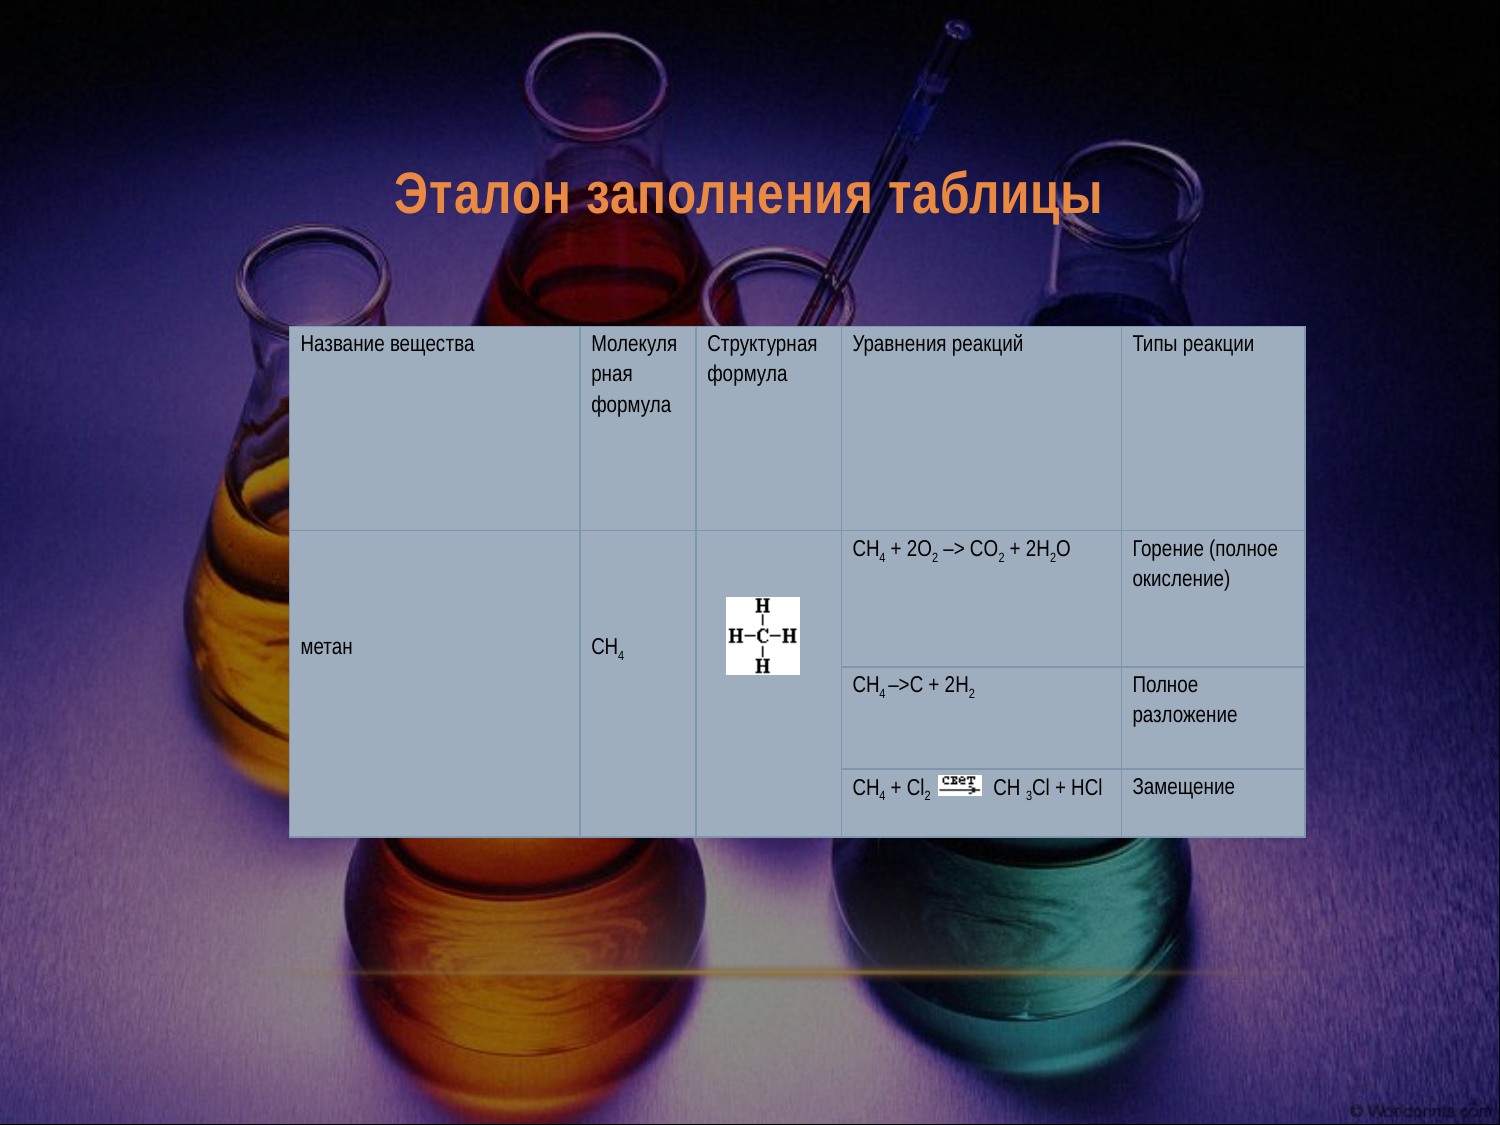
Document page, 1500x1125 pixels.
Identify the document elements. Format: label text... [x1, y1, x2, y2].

table_cell Полное разложение [1122, 668, 1304, 768]
table_cell СН4 + Cl2 CH 3Cl + HCl [842, 770, 1121, 836]
table_cell СН4 + 2O2 –> CO2 + 2H2O [842, 531, 1121, 666]
table_cell [697, 531, 841, 836]
table_header Типы реакции [1122, 327, 1304, 530]
table_header Молекулярная формула [581, 327, 695, 530]
table_header Уравнения реакций [842, 327, 1121, 530]
table_cell СН4 –>C + 2H2 [842, 668, 1121, 768]
text_box [0, 0, 1500, 1125]
table_cell Замещение [1122, 770, 1304, 836]
table_header Название вещества [290, 327, 579, 530]
table_cell СН4 [581, 531, 695, 836]
table_cell Горение (полное окисление) [1122, 531, 1304, 666]
picture [726, 597, 800, 675]
title Эталон заполнения таблицы [99, 45, 1400, 233]
table_cell метан [290, 531, 579, 836]
picture [938, 774, 982, 796]
table_header Структурная формула [697, 327, 841, 530]
